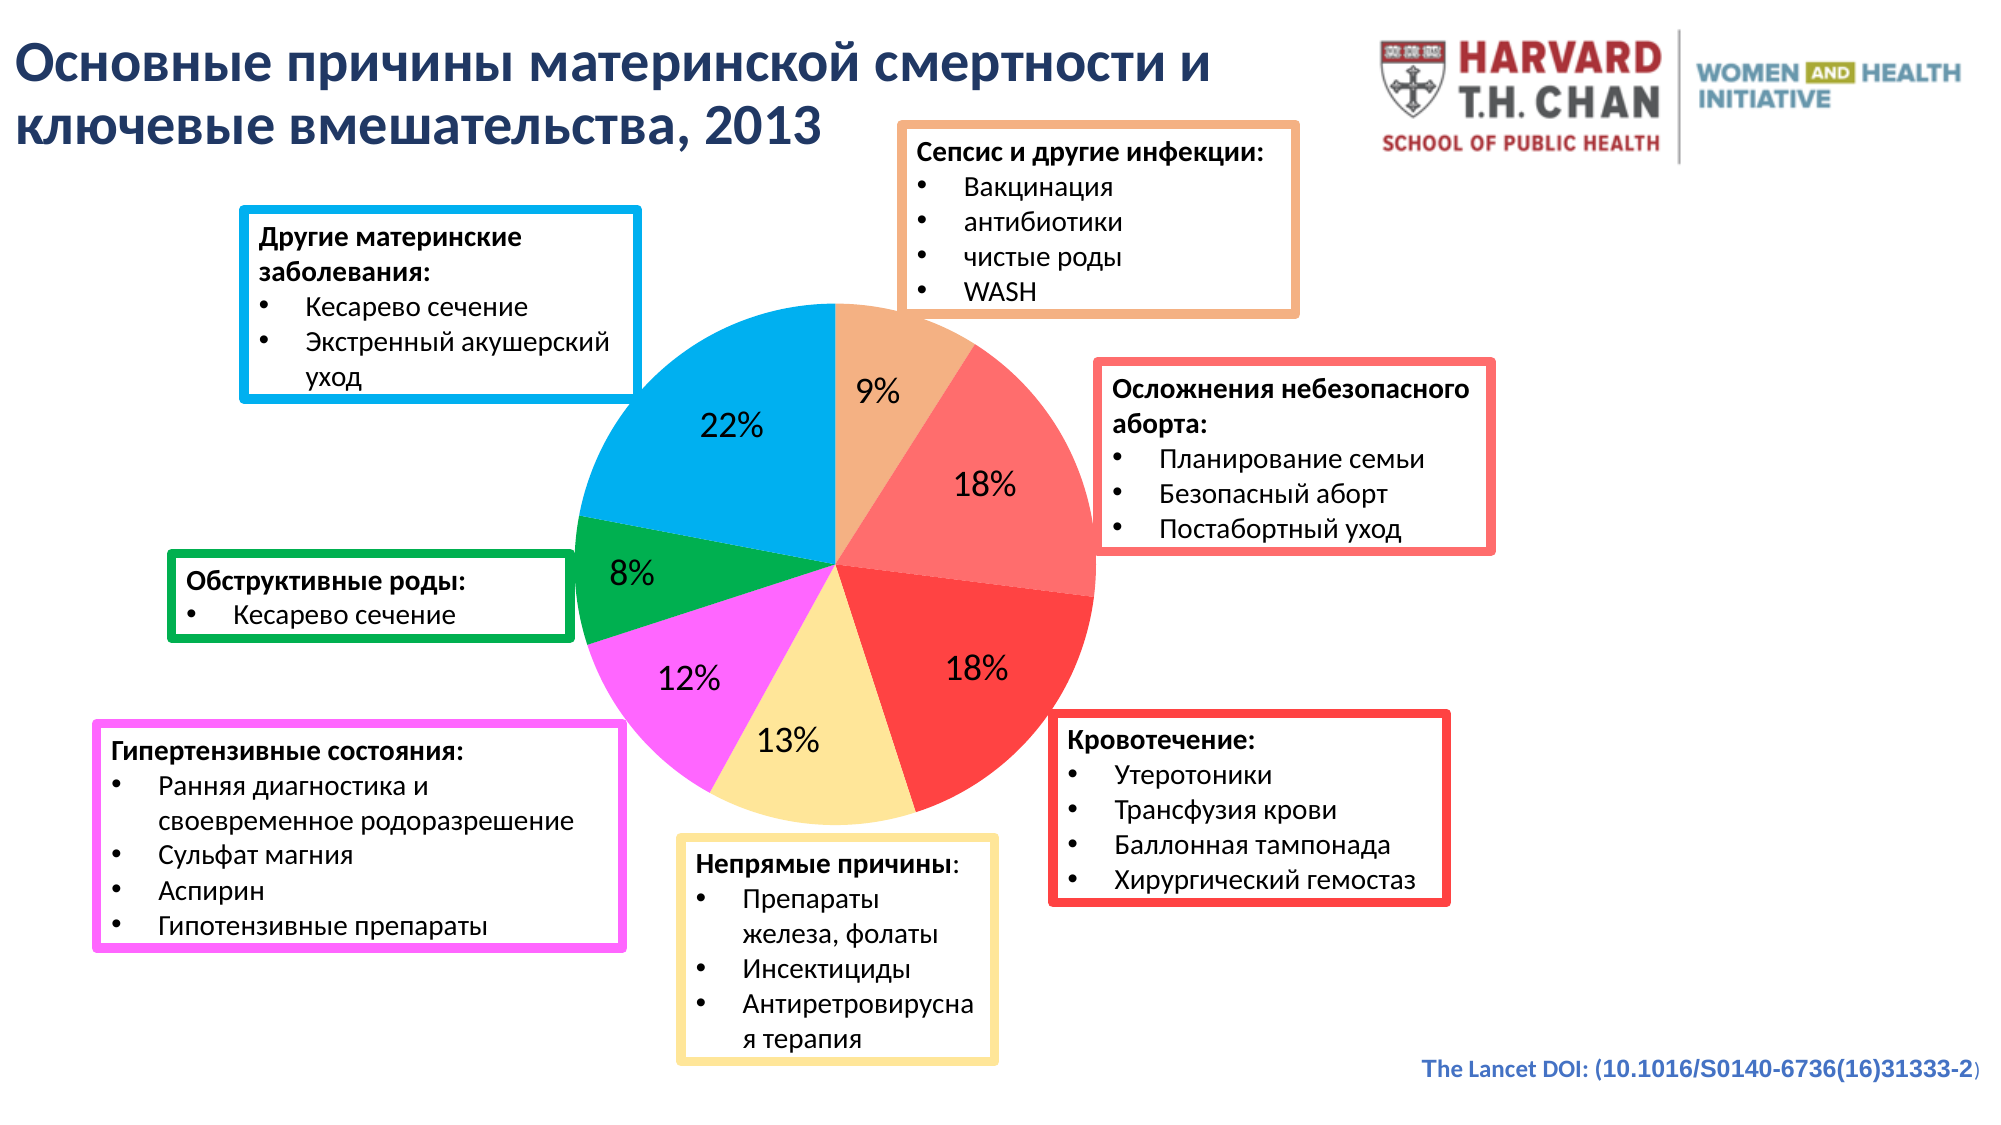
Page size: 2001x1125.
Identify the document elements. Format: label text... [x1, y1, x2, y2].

text_box Непрямые причины: Препараты железа, фолаты Инсектициды Антиретровирусная терапия [681, 884, 995, 1062]
text_box Осложнения небезопасного аборта: Планирование семьи Безопасный аборт Постабортный уход [1296, 361, 1492, 552]
title Основные причины материнской смертности и ключевые вмешательства, 2013 [0, 0, 1342, 189]
picture [1342, 0, 2000, 189]
chart [379, 250, 1296, 884]
text_box Гипертензивные состояния: Ранняя диагностика и своевременное родоразрешение Сульфат магния Аспирин Гипотензивные препараты [96, 723, 623, 949]
text_box Обструктивные роды: Кесарево сечение [171, 553, 379, 639]
text_box Сепсис и другие инфекции: Вакцинация антибиотики чистые роды WASH [902, 124, 1296, 250]
text_box The Lancet DOI: (10.1016/S0140-6736(16)31333-2) [1365, 1045, 2000, 1125]
text_box Кровотечение: Утеротоники Трансфузия крови Баллонная тампонада Хирургический гемостаз [1052, 713, 1447, 903]
text_box Другие материнские заболевания: Кесарево сечение Экстренный акушерский уход [243, 209, 638, 400]
